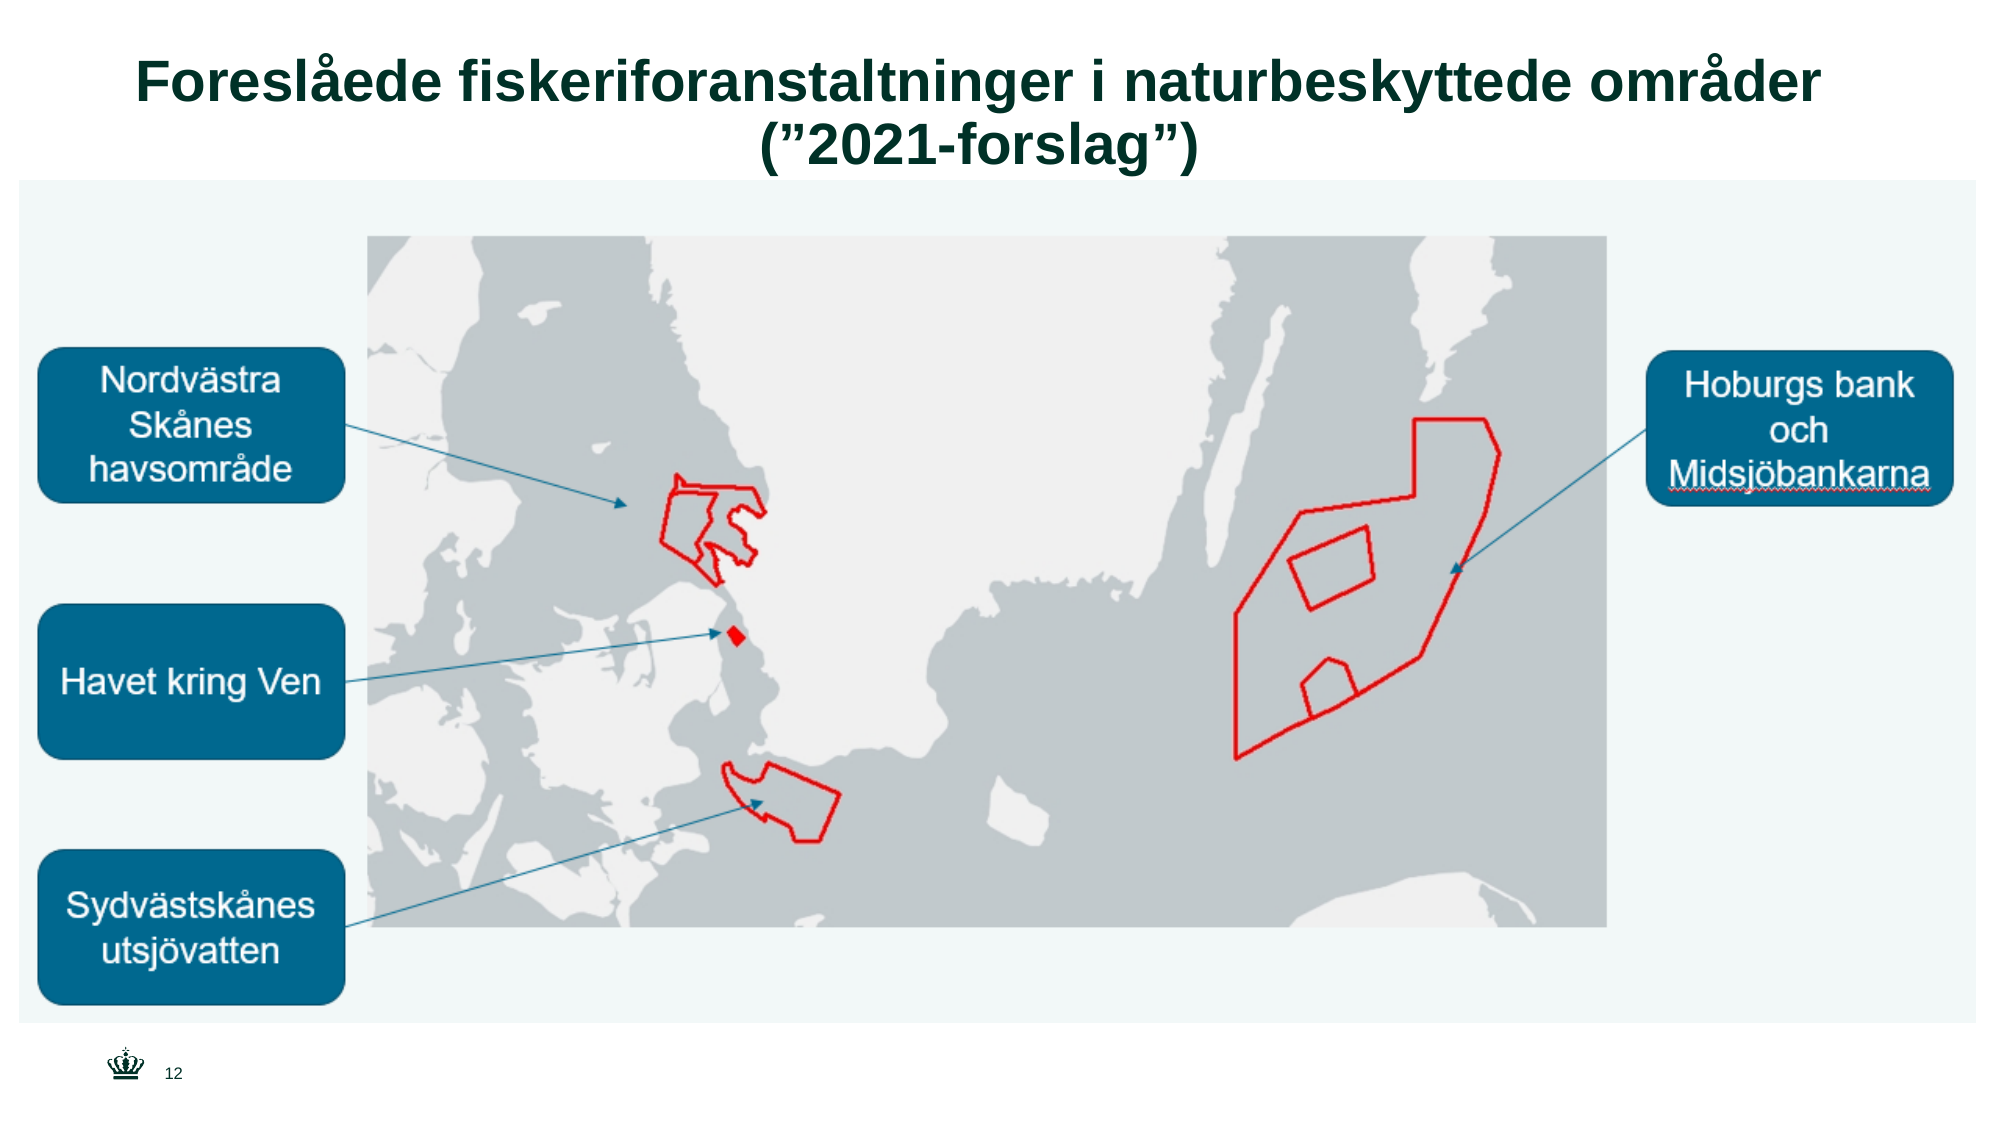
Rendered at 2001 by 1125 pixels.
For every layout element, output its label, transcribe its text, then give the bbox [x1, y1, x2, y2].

picture [19, 180, 1976, 1024]
title Foreslåede fiskeriforanstaltninger i naturbeskyttede områder (”2021-forslag”) [66, 51, 1893, 180]
slide_number 12 [134, 1049, 184, 1083]
